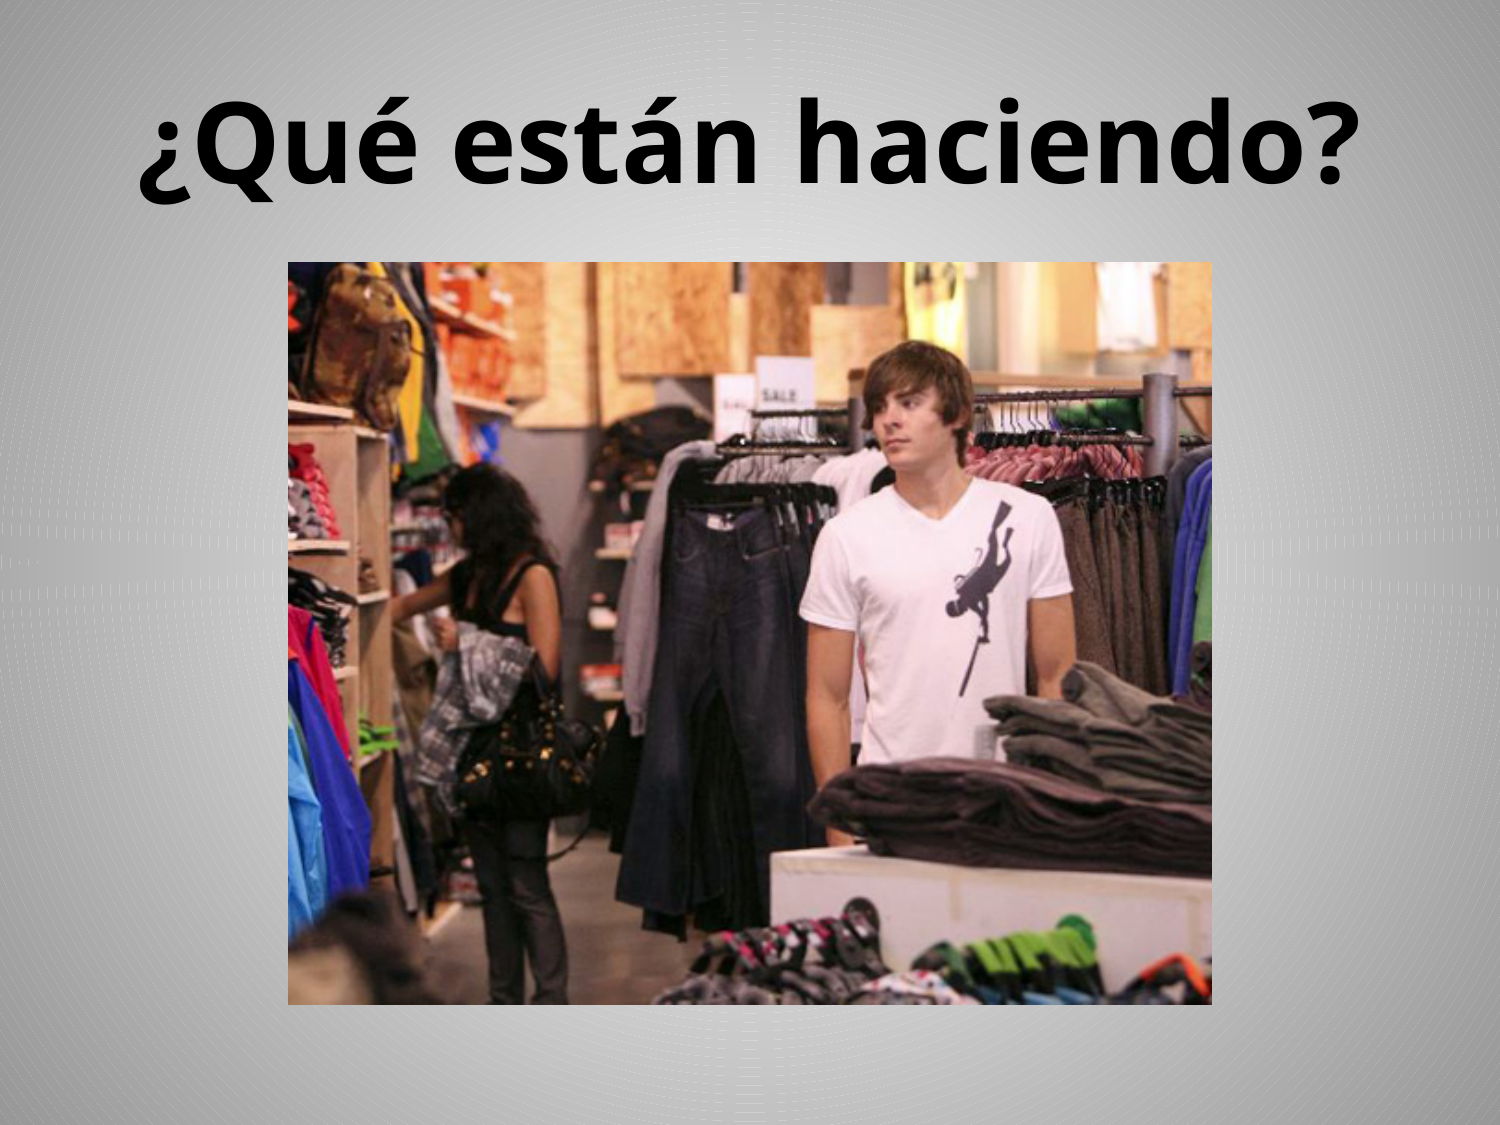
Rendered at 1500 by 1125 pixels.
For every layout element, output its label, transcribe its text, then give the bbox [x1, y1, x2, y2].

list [288, 262, 1212, 1006]
title ¿Qué están haciendo? [75, 45, 1425, 233]
